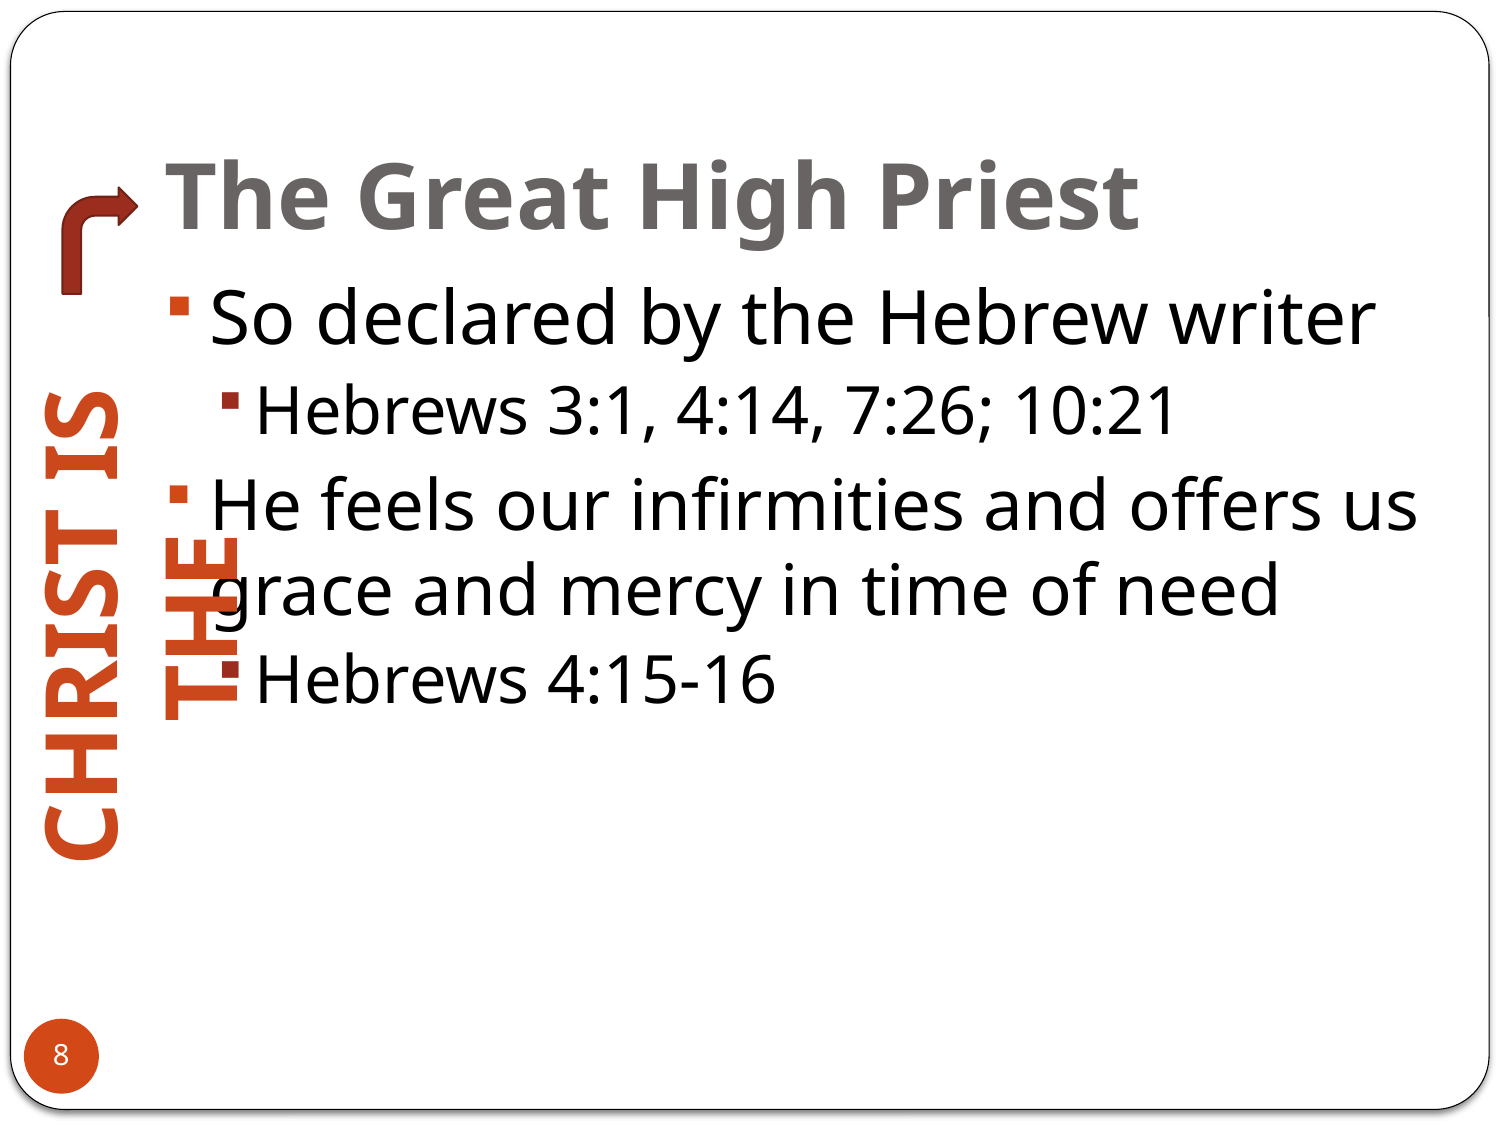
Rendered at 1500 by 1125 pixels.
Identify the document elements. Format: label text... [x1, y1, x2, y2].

text_box Christ is The [10, 292, 266, 963]
text_box [61, 186, 139, 292]
title The Great High Priest [150, 78, 1413, 262]
slide_number 8 [23, 1018, 99, 1094]
list So declared by the Hebrew writer Hebrews 3:1, 4:14, 7:26; 10:21 He feels our infirmities and offers us grace and mercy in time of need Hebrews 4:15-16 [150, 262, 1463, 1013]
